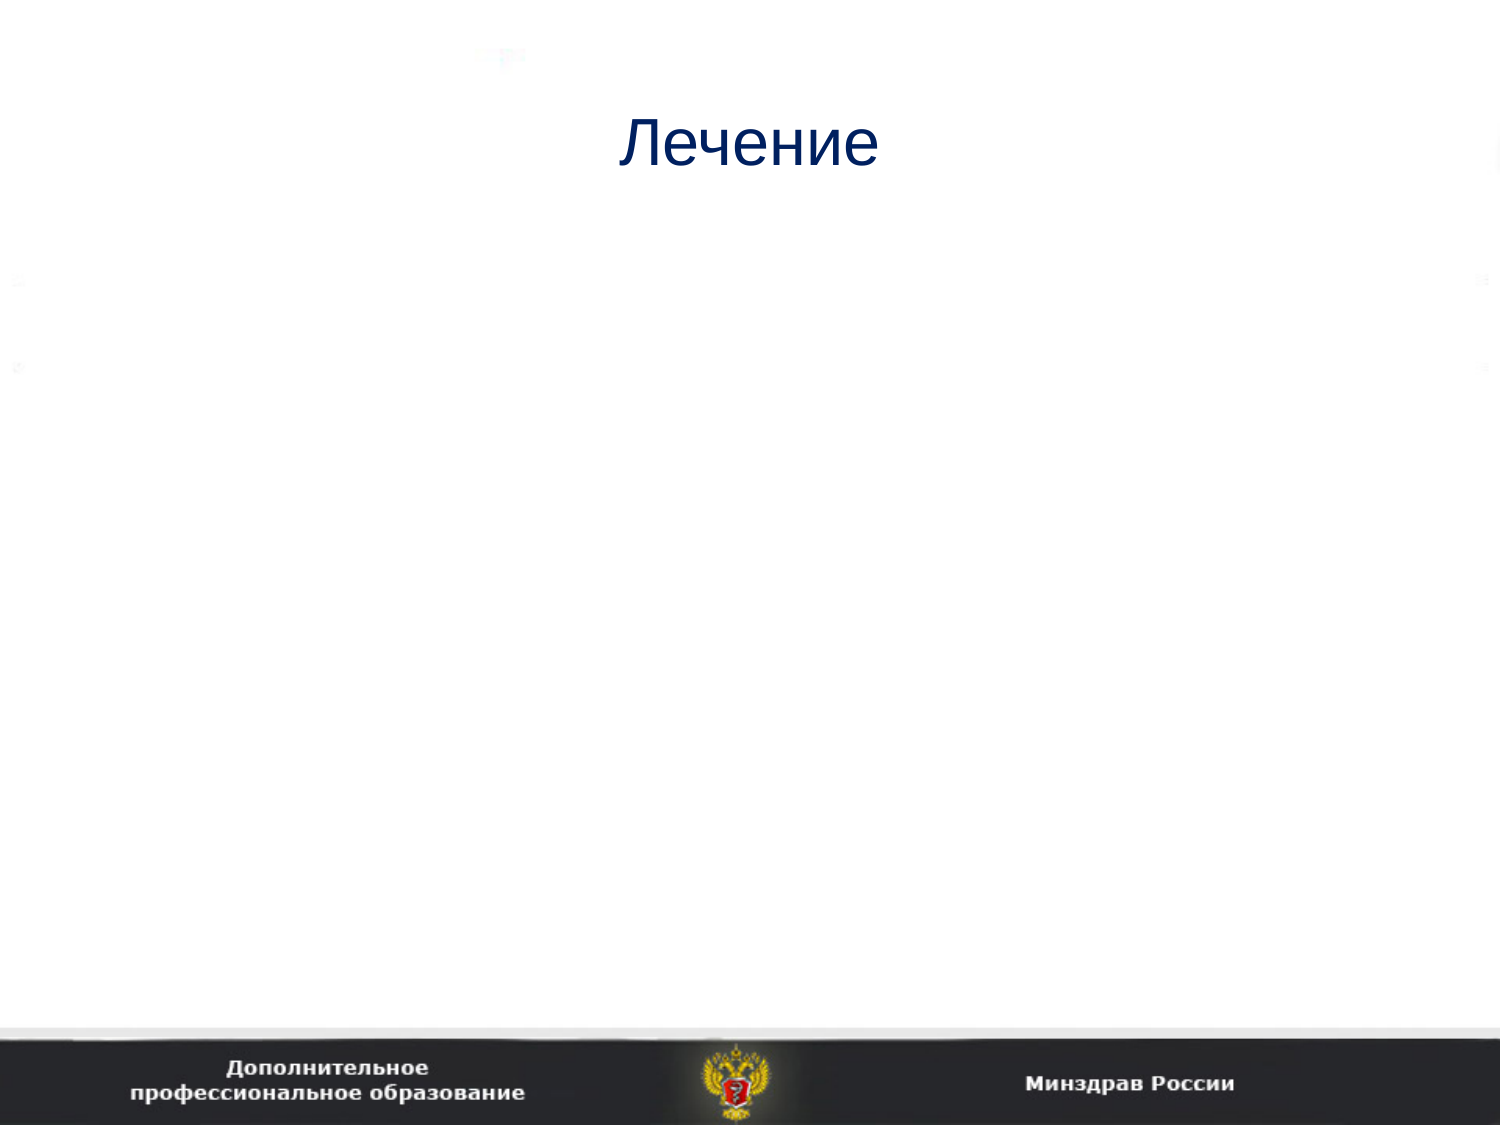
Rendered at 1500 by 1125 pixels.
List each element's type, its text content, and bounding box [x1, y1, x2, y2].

title Лечение [75, 45, 1425, 233]
picture [0, 0, 1500, 1125]
